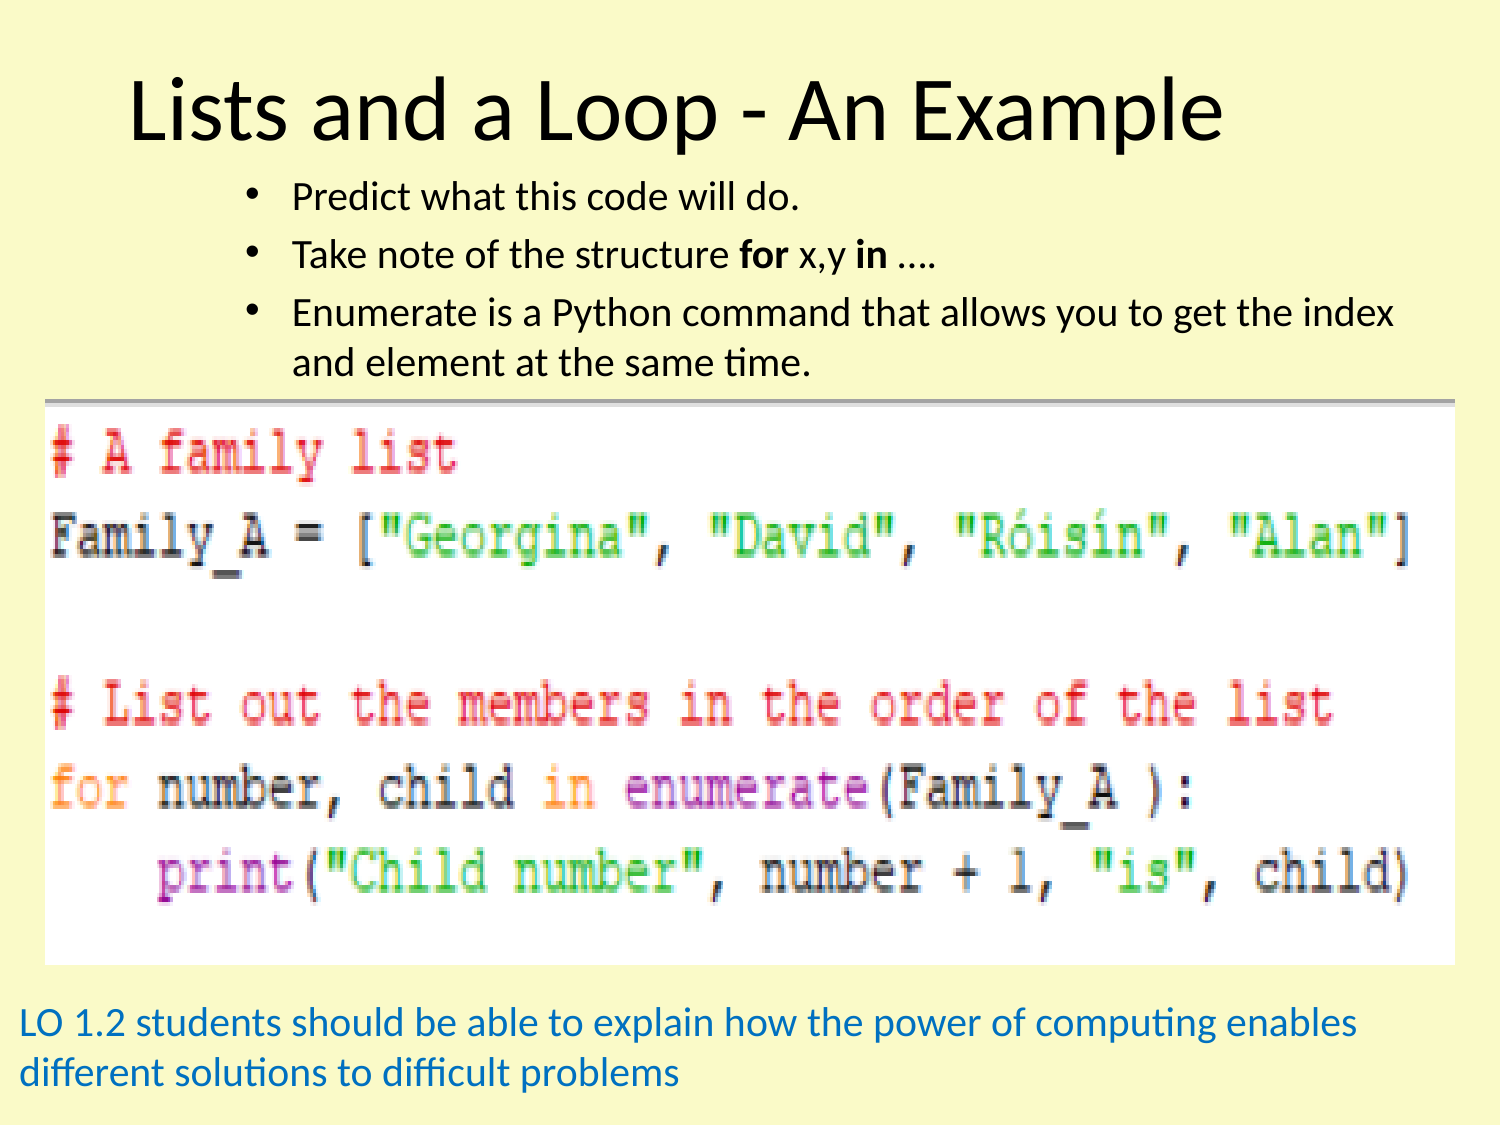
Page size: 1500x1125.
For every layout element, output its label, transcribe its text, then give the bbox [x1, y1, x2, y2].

text_box LO 1.2 students should be able to explain how the power of computing enables different solutions to difficult problems [4, 987, 1483, 1103]
title Lists and a Loop - An Example [3, 9, 1353, 198]
text_box Predict what this code will do. Take note of the structure for x,y in …. Enumerate is a Python command that allows you to get the index and element at the same time. [230, 160, 1412, 398]
picture [45, 399, 1455, 965]
